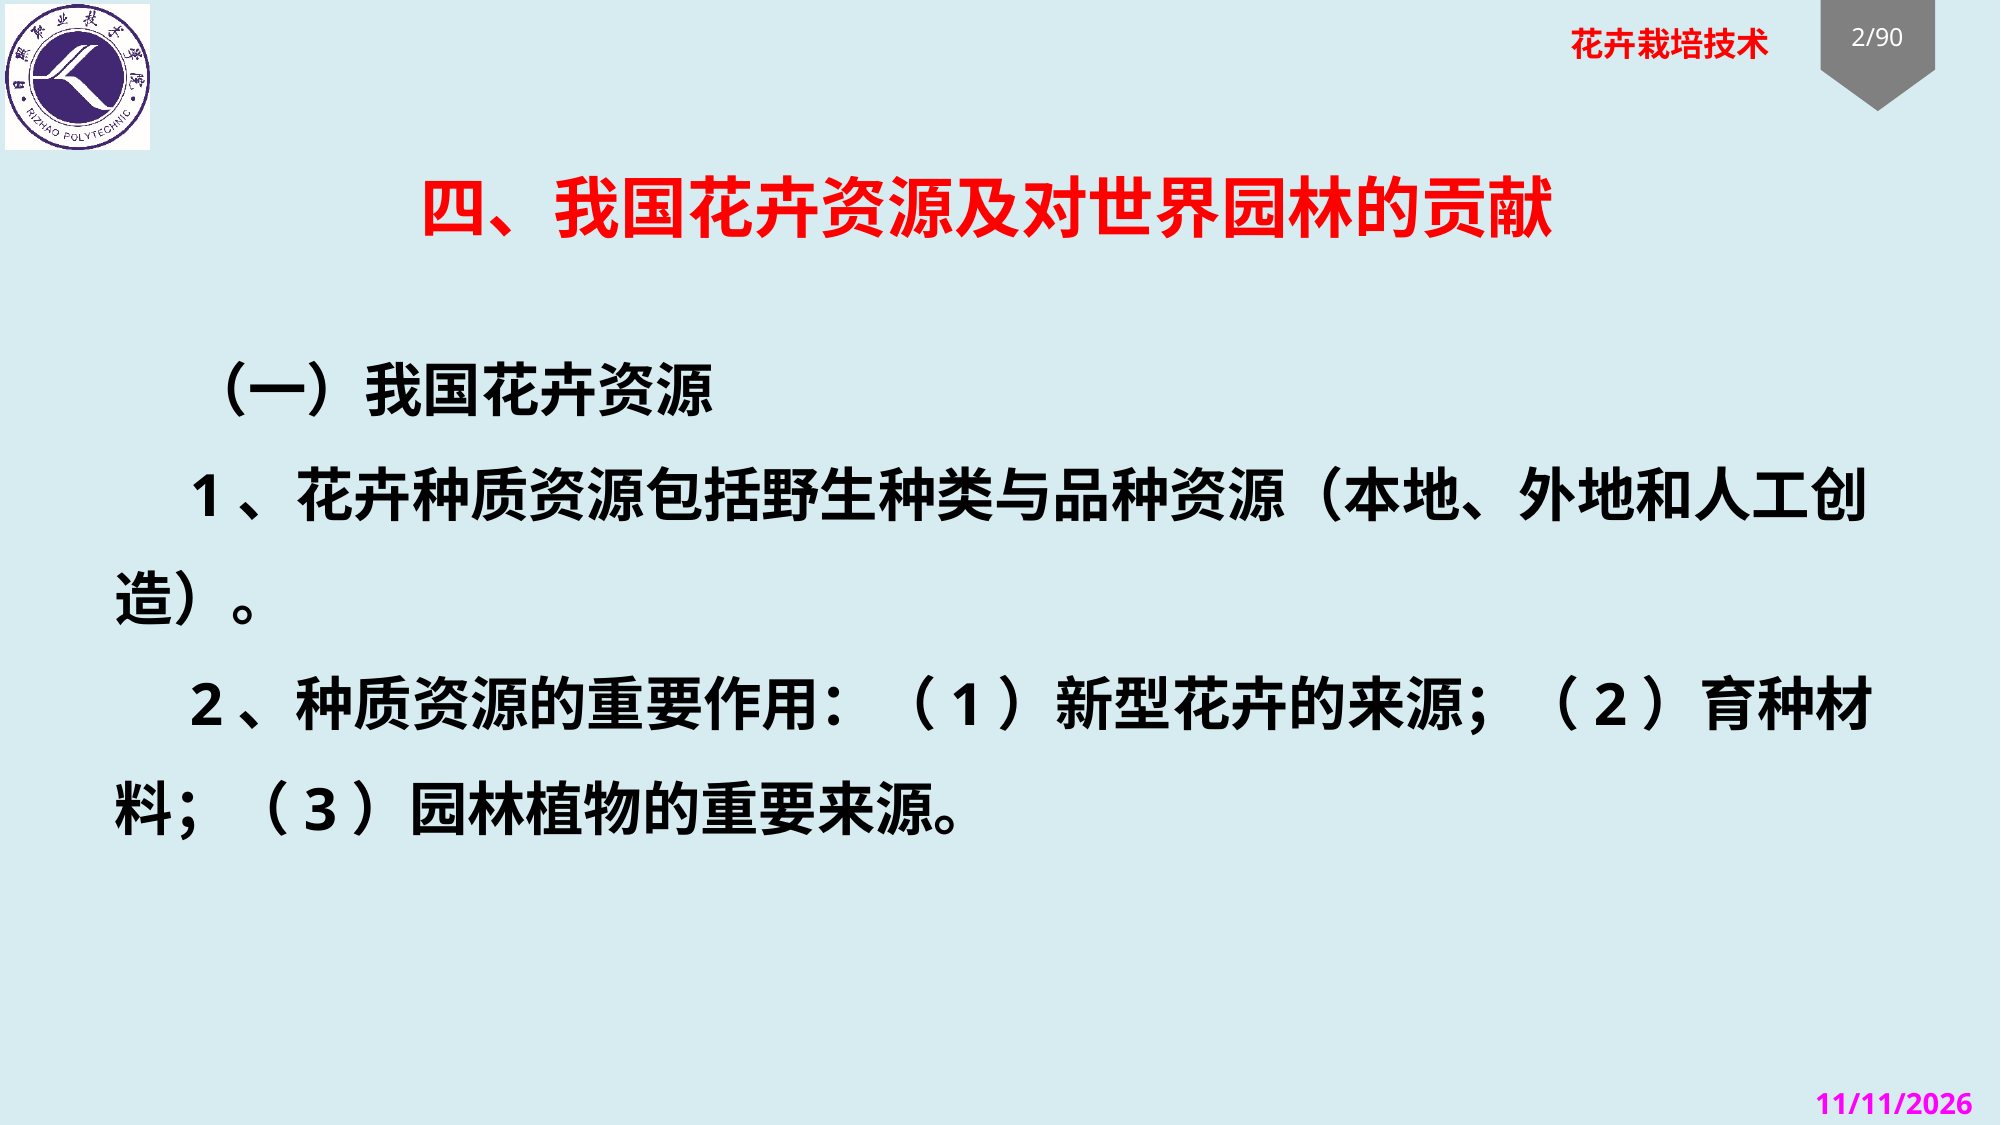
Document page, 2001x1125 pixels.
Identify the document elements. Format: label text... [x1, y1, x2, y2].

picture [5, 4, 150, 150]
list （一）我国花卉资源 1、花卉种质资源包括野生种类与品种资源（本地、外地和人工创造）。 2、种质资源的重要作用：（1）新型花卉的来源；（2）育种材料；（3）园林植物的重要来源。 [99, 310, 1934, 1040]
title 四、我国花卉资源及对世界园林的贡献 [87, 112, 1888, 300]
